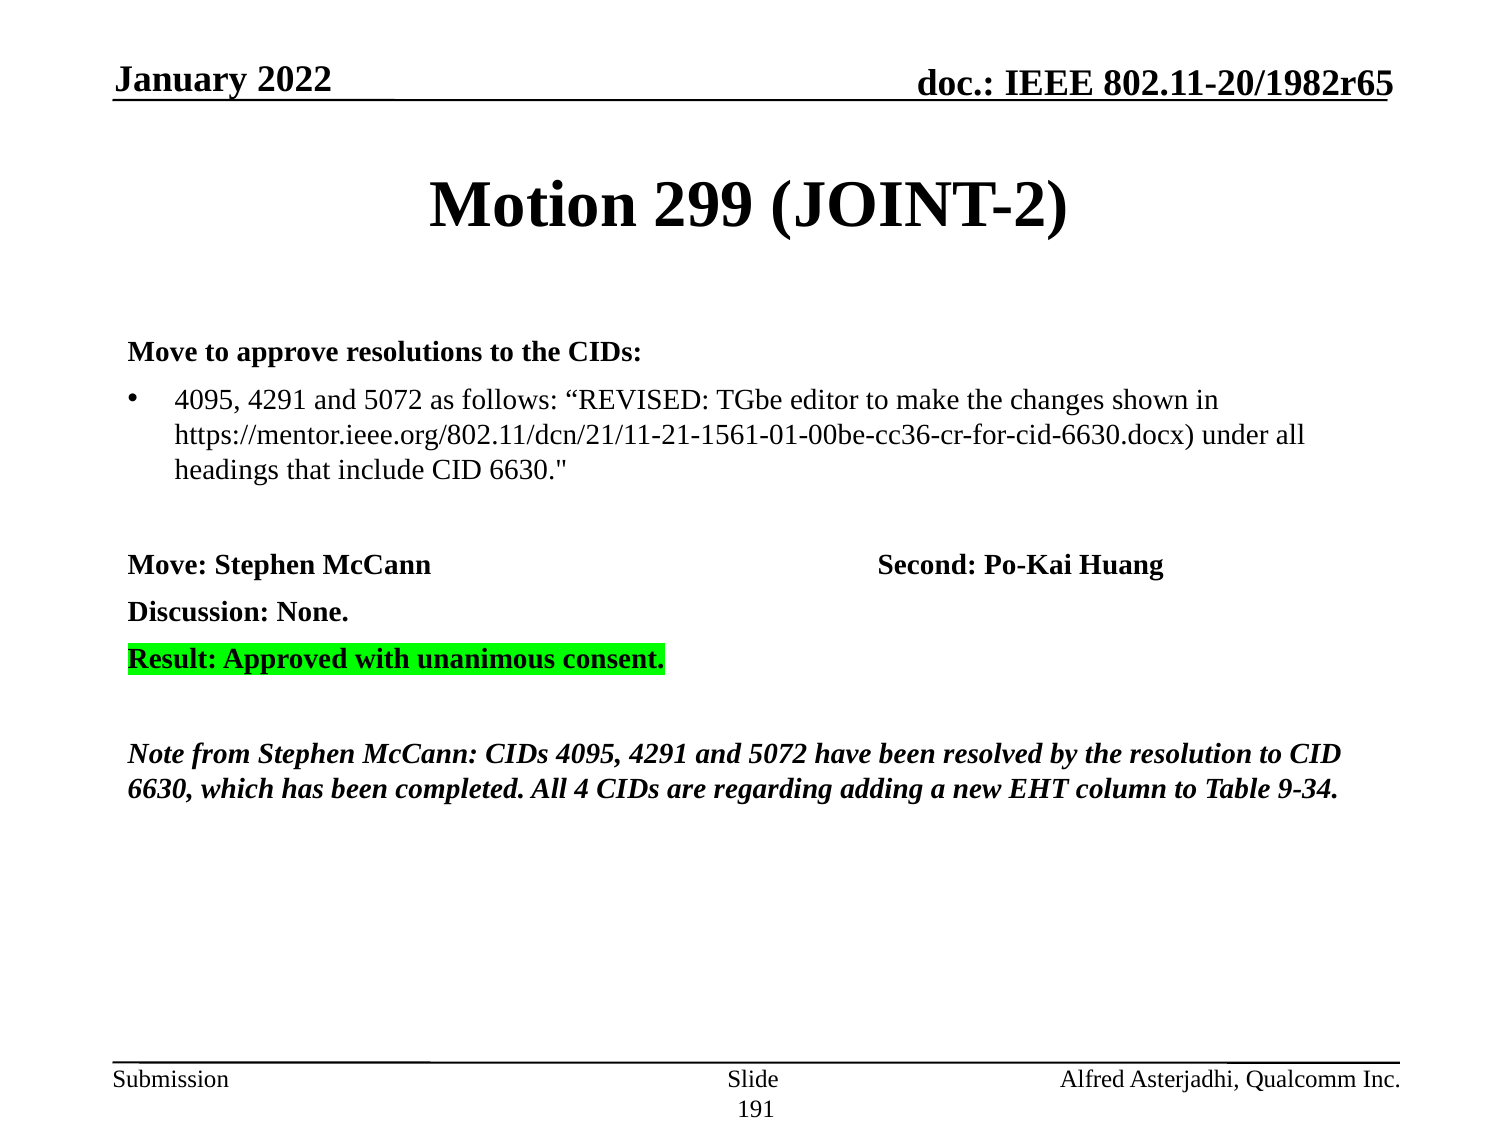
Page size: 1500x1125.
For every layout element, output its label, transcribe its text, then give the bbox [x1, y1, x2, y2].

slide_number Slide 191 [712, 1061, 800, 1123]
title Motion 299 (JOINT-2) [112, 112, 1388, 288]
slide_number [114, 54, 423, 100]
footer Alfred Asterjadhi, Qualcomm Inc. [878, 1061, 1402, 1093]
list Move to approve resolutions to the CIDs: 4095, 4291 and 5072 as follows: “REVISED: TGbe editor to make the changes shown in https://mentor.ieee.org/802.11/dcn/21/11-21-1561-01-00be-cc36-cr-for-cid-6630.docx) under all headings that include CID 6630." Move: Stephen McCann Second: Po-Kai Huang Discussion: None. Result: Approved with unanimous consent. Note from Stephen McCann: CIDs 4095, 4291 and 5072 have been resolved by the resolution to CID 6630, which has been completed. All 4 CIDs are regarding adding a new EHT column to Table 9-34. [112, 324, 1388, 1063]
